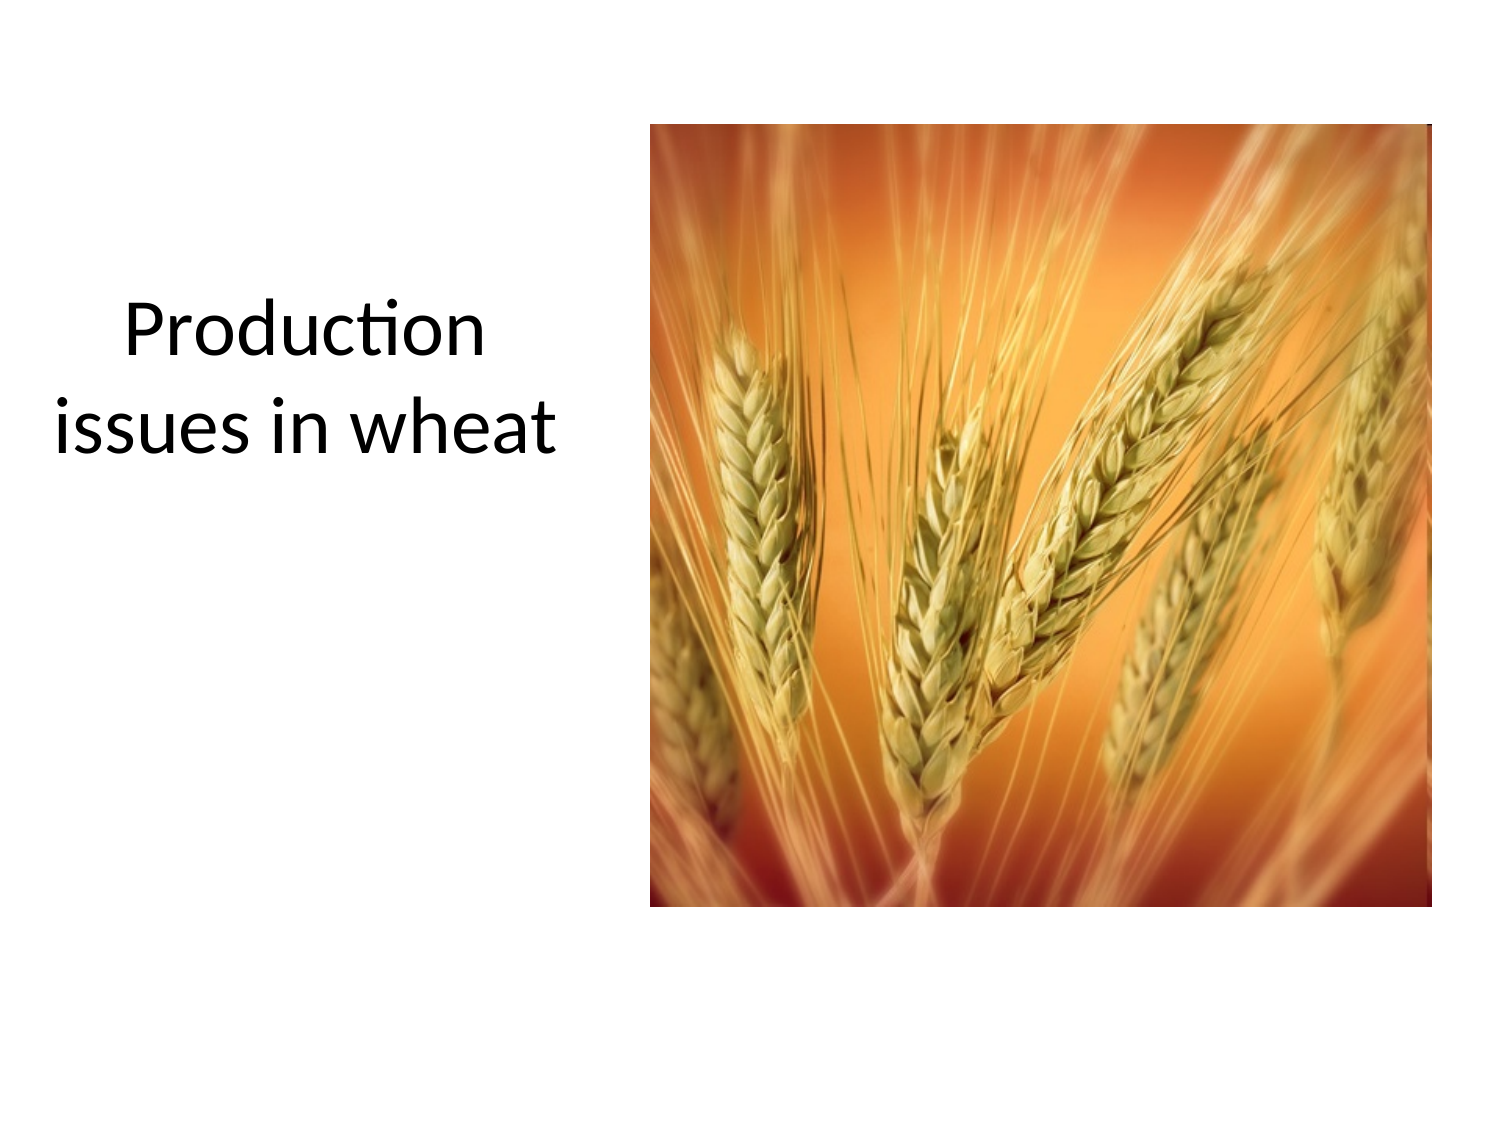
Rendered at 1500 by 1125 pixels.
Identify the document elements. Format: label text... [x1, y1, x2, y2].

picture [649, 124, 1432, 907]
title Production issues in wheat [37, 262, 575, 481]
